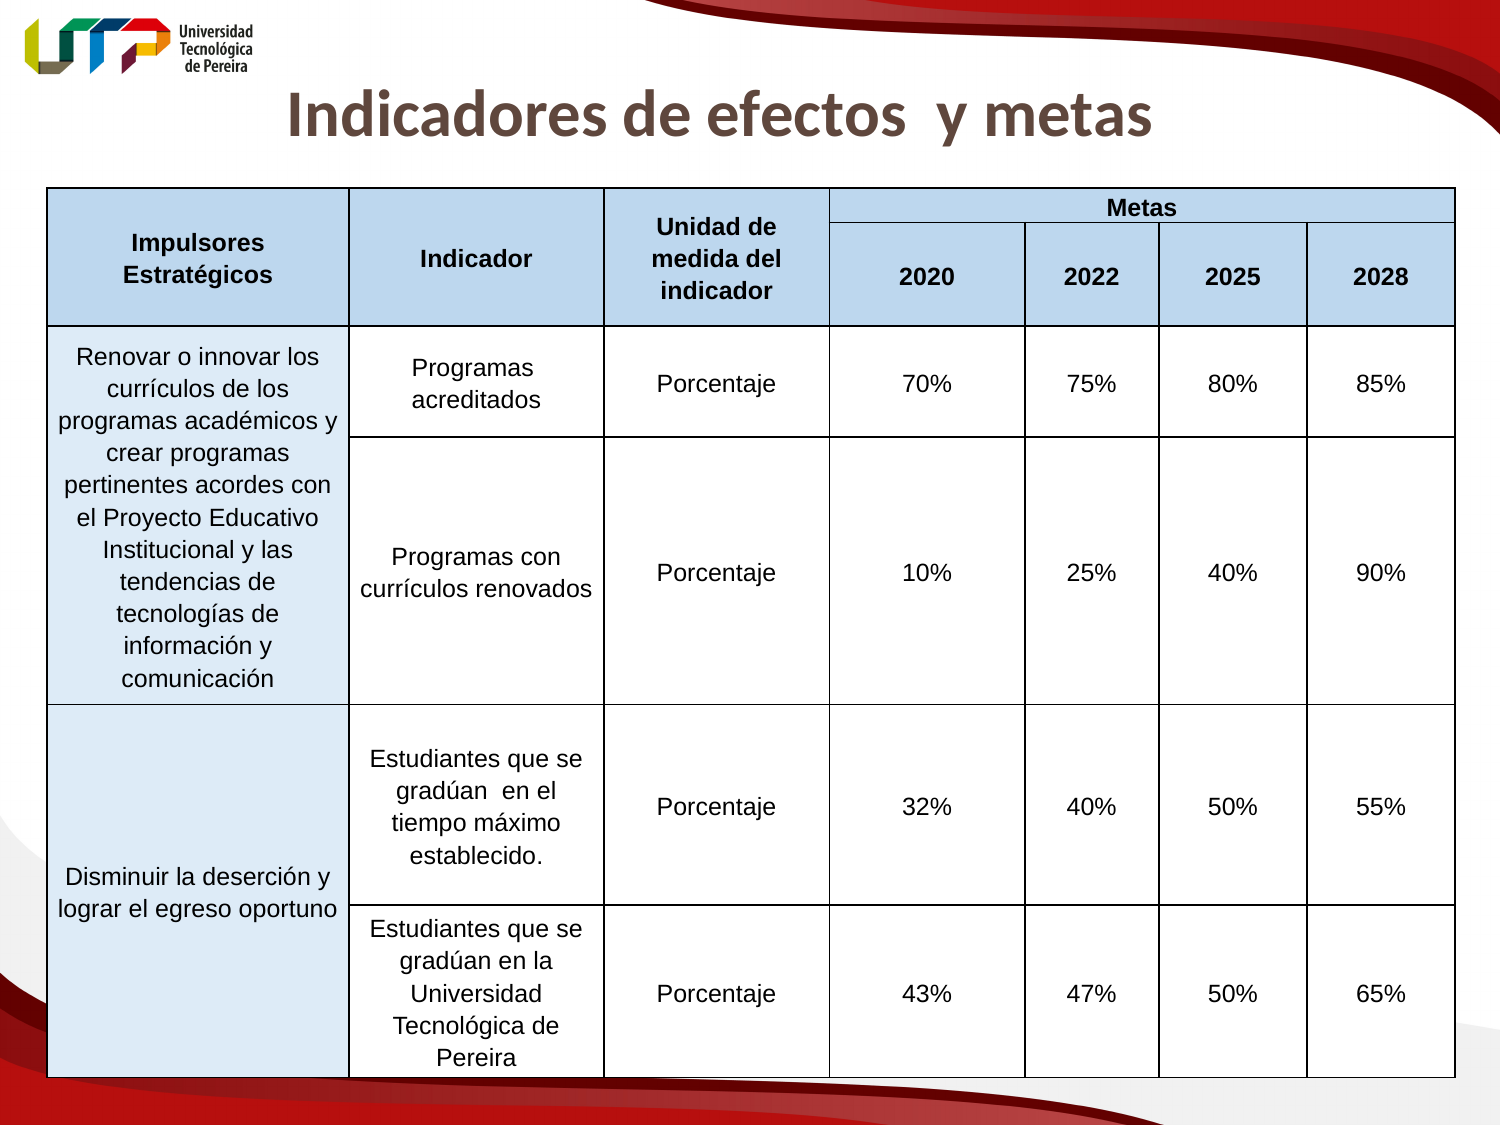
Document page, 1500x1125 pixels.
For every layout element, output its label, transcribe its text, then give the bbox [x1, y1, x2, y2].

table_cell 50% [1160, 705, 1306, 904]
table_cell 40% [1160, 438, 1306, 704]
table_header Impulsores Estratégicos [48, 189, 348, 325]
table_cell Porcentaje [605, 327, 829, 436]
table_cell 90% [1308, 438, 1454, 704]
table_cell 2020 [830, 223, 1024, 325]
table_cell Disminuir la deserción y lograr el egreso oportuno [48, 705, 348, 1077]
text_box Indicadores de efectos y metas [272, 61, 1406, 157]
table_cell 2028 [1308, 223, 1454, 325]
table_cell 50% [1160, 906, 1306, 1077]
table_cell Estudiantes que se gradúan en la Universidad Tecnológica de Pereira [350, 906, 603, 1077]
table_header Indicador [350, 189, 603, 325]
table_cell 70% [830, 327, 1024, 436]
table_header Unidad de medida del indicador [605, 189, 829, 325]
table_cell Porcentaje [605, 705, 829, 904]
table_cell 2022 [1026, 223, 1158, 325]
table_cell 80% [1160, 327, 1306, 436]
table_cell 47% [1026, 906, 1158, 1077]
table_cell 65% [1308, 906, 1454, 1077]
table_cell Porcentaje [605, 906, 829, 1077]
table_cell 55% [1308, 705, 1454, 904]
table_header Metas [830, 189, 1454, 222]
table_cell 32% [830, 705, 1024, 904]
table_cell Programas con currículos renovados [350, 438, 603, 704]
table_cell 40% [1026, 705, 1158, 904]
picture [0, 0, 1500, 1125]
table_cell Estudiantes que se gradúan en el tiempo máximo establecido. [350, 705, 603, 904]
table_cell 85% [1308, 327, 1454, 436]
table_cell 75% [1026, 327, 1158, 436]
table_cell Programas acreditados [350, 327, 603, 436]
table_cell Porcentaje [605, 438, 829, 704]
table_cell 25% [1026, 438, 1158, 704]
table_cell 43% [830, 906, 1024, 1077]
table_cell 10% [830, 438, 1024, 704]
table_cell Renovar o innovar los currículos de los programas académicos y crear programas pertinentes acordes con el Proyecto Educativo Institucional y las tendencias de tecnologías de información y comunicación [48, 327, 348, 704]
table_cell 2025 [1160, 223, 1306, 325]
